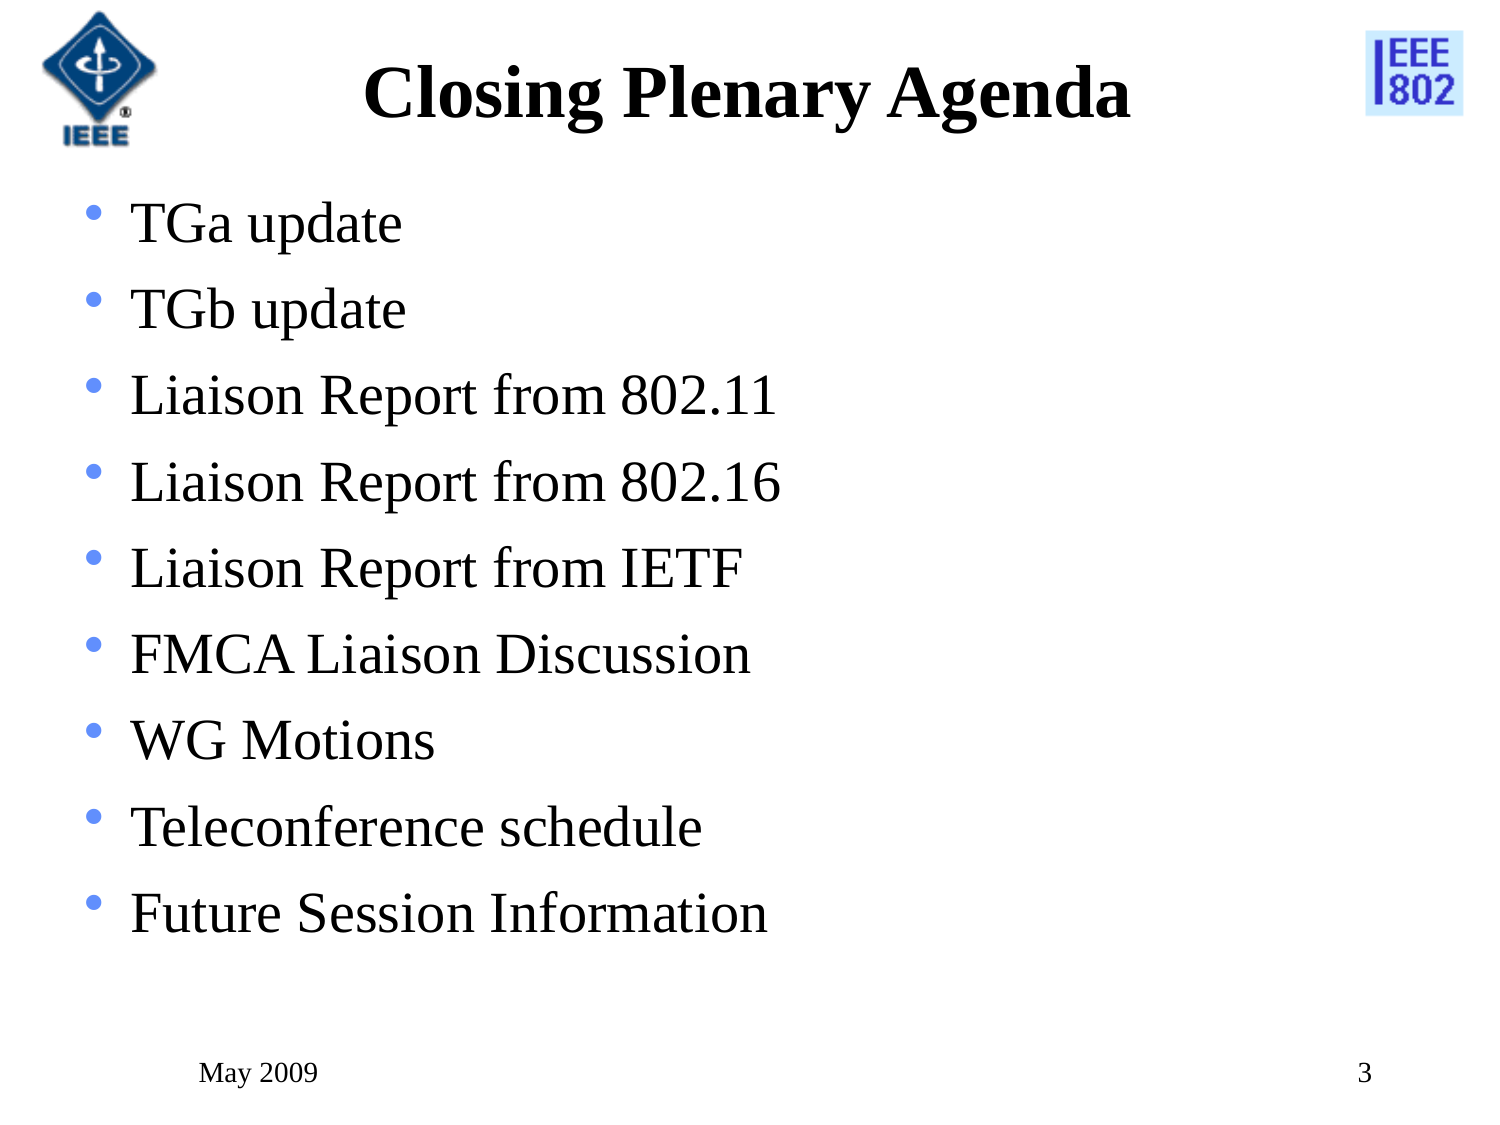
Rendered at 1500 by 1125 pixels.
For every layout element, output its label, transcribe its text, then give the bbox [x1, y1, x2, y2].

title Closing Plenary Agenda [68, 36, 1427, 151]
text_box May 2009 [62, 1049, 455, 1097]
picture [1351, 12, 1475, 141]
slide_number 3 [1274, 1049, 1388, 1113]
list TGa update TGb update Liaison Report from 802.11 Liaison Report from 802.16 Liaison Report from IETF FMCA Liaison Discussion WG Motions Teleconference schedule Future Session Information [68, 184, 1460, 1021]
picture [37, 9, 162, 150]
